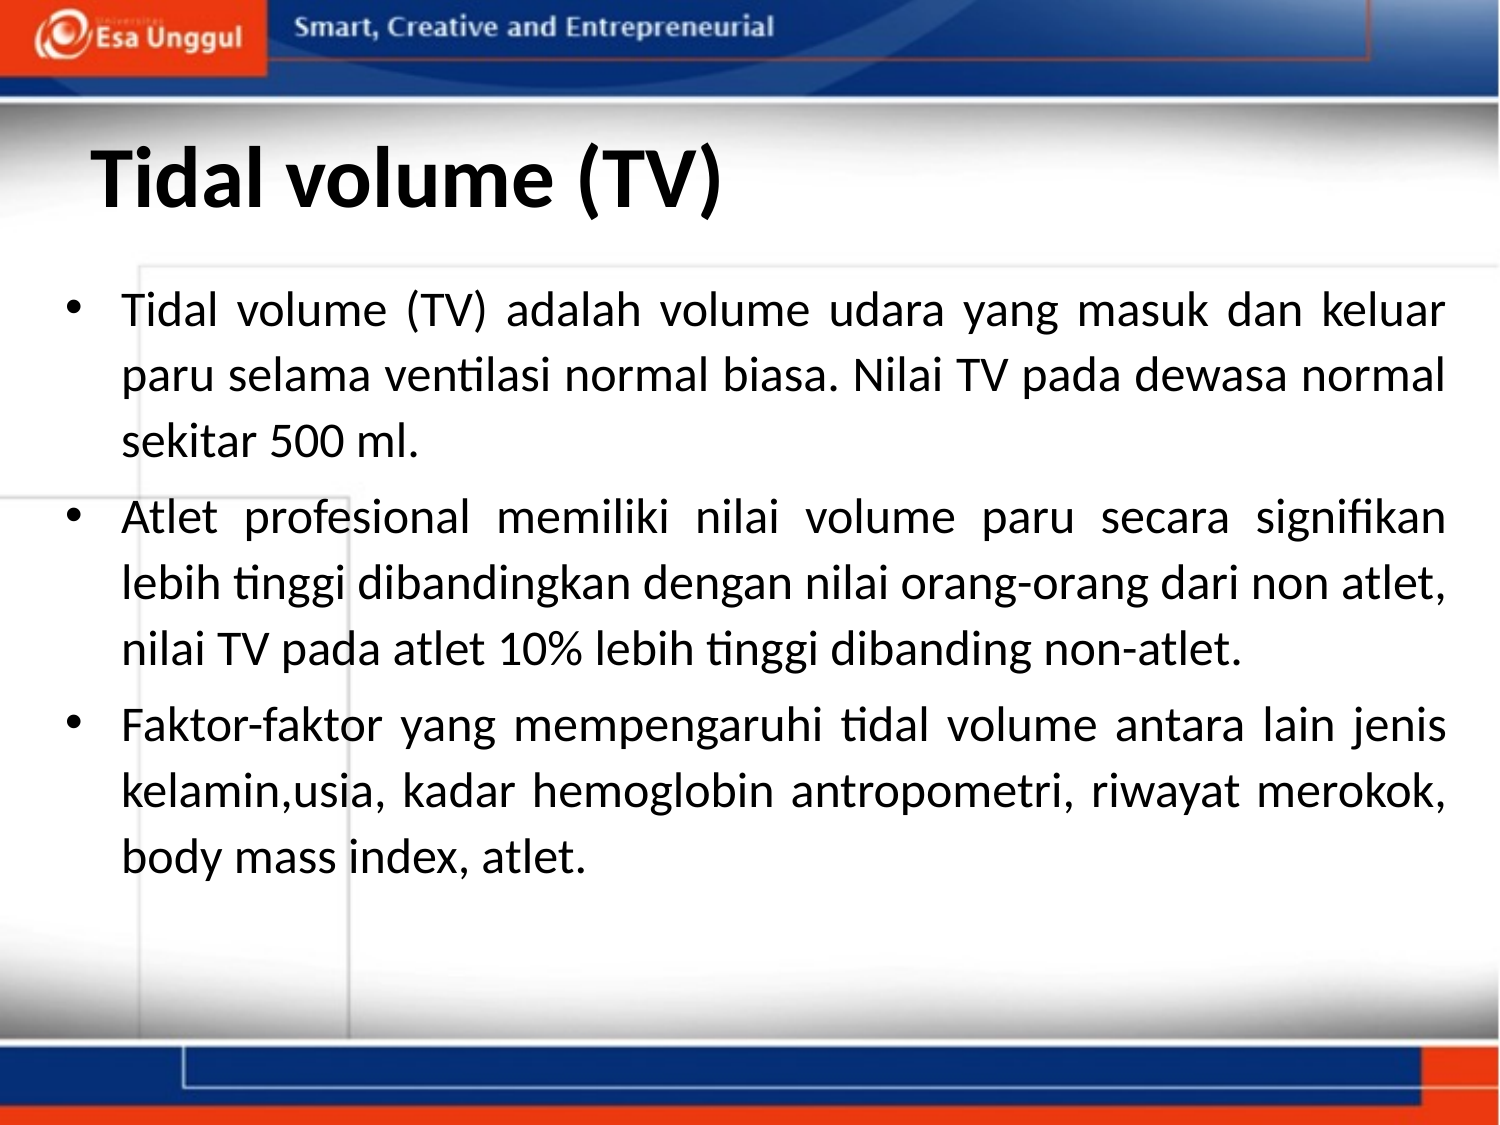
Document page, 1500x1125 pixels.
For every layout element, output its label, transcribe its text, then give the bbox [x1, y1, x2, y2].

picture [0, 0, 1500, 1125]
list Tidal volume (TV) adalah volume udara yang masuk dan keluar paru selama ventilasi normal biasa. Nilai TV pada dewasa normal sekitar 500 ml. Atlet profesional memiliki nilai volume paru secara signifikan lebih tinggi dibandingkan dengan nilai orang-orang dari non atlet, nilai TV pada atlet 10% lebih tinggi dibanding non-atlet. Faktor-faktor yang mempengaruhi tidal volume antara lain jenis kelamin,usia, kadar hemoglobin antropometri, riwayat merokok, body mass index, atlet. [50, 262, 1463, 1005]
title Tidal volume (TV) [75, 112, 1425, 233]
